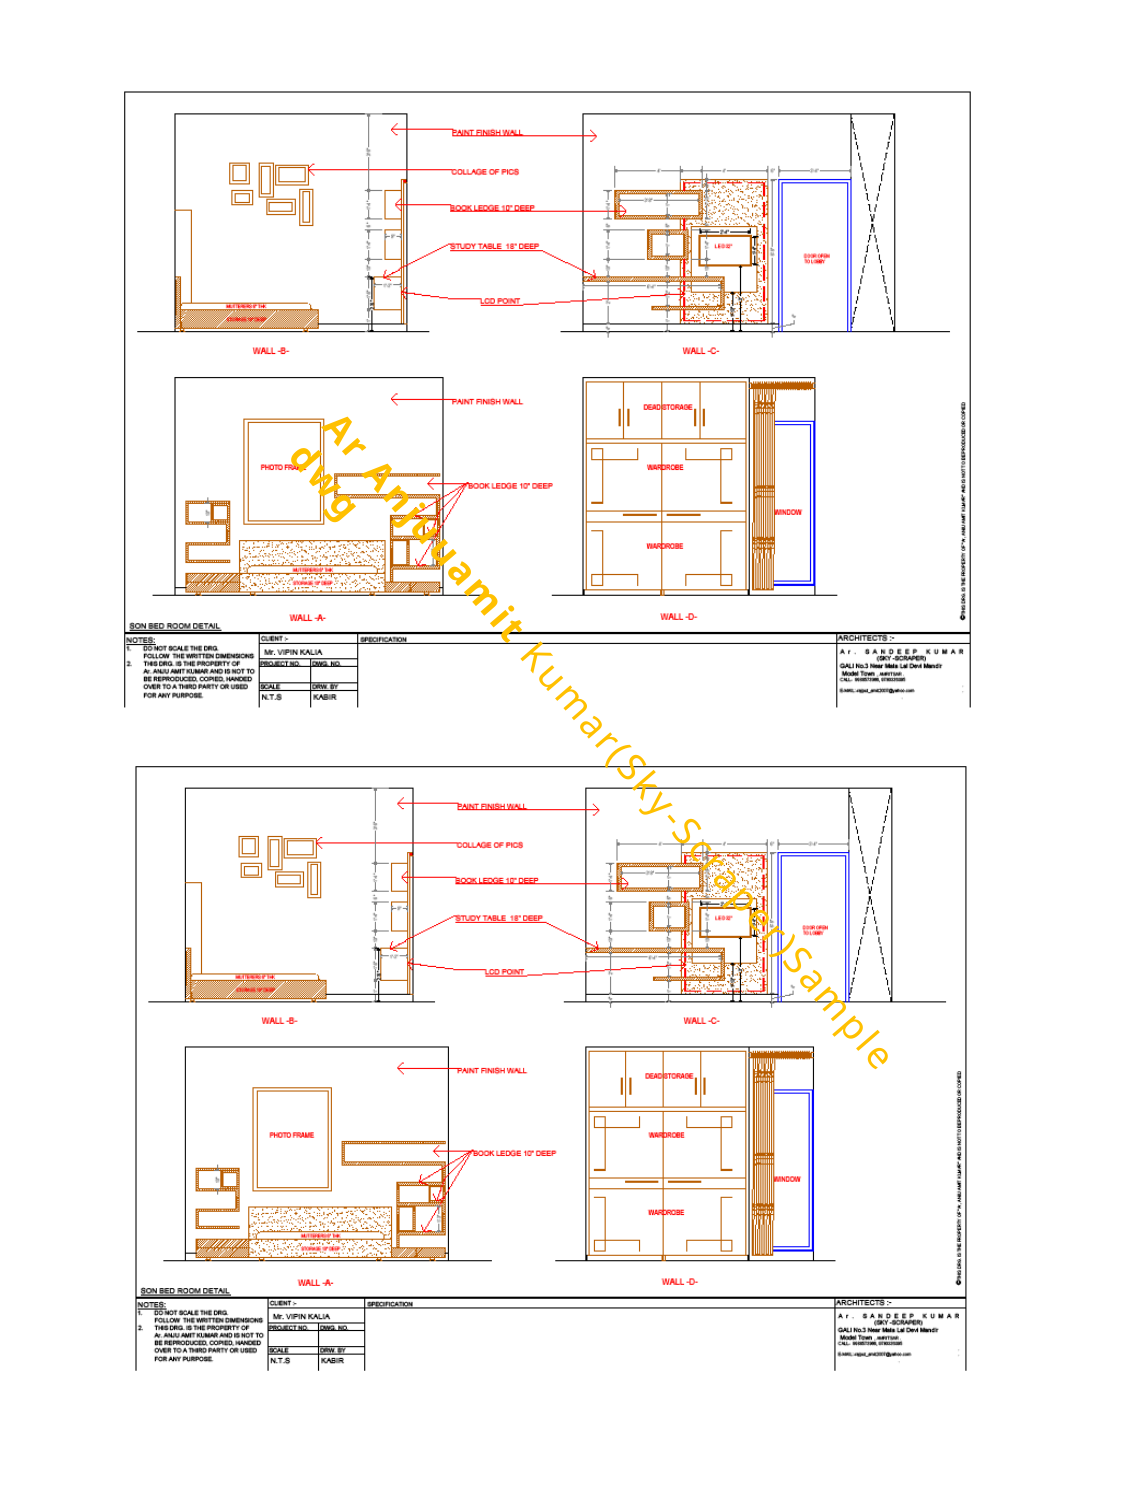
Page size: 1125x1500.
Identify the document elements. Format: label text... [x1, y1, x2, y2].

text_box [99, 749, 1003, 1388]
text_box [87, 74, 1008, 726]
text_box Ar Anjuuamit Kumar(Sky-Scraper)Sample dwg [507, 735, 657, 748]
